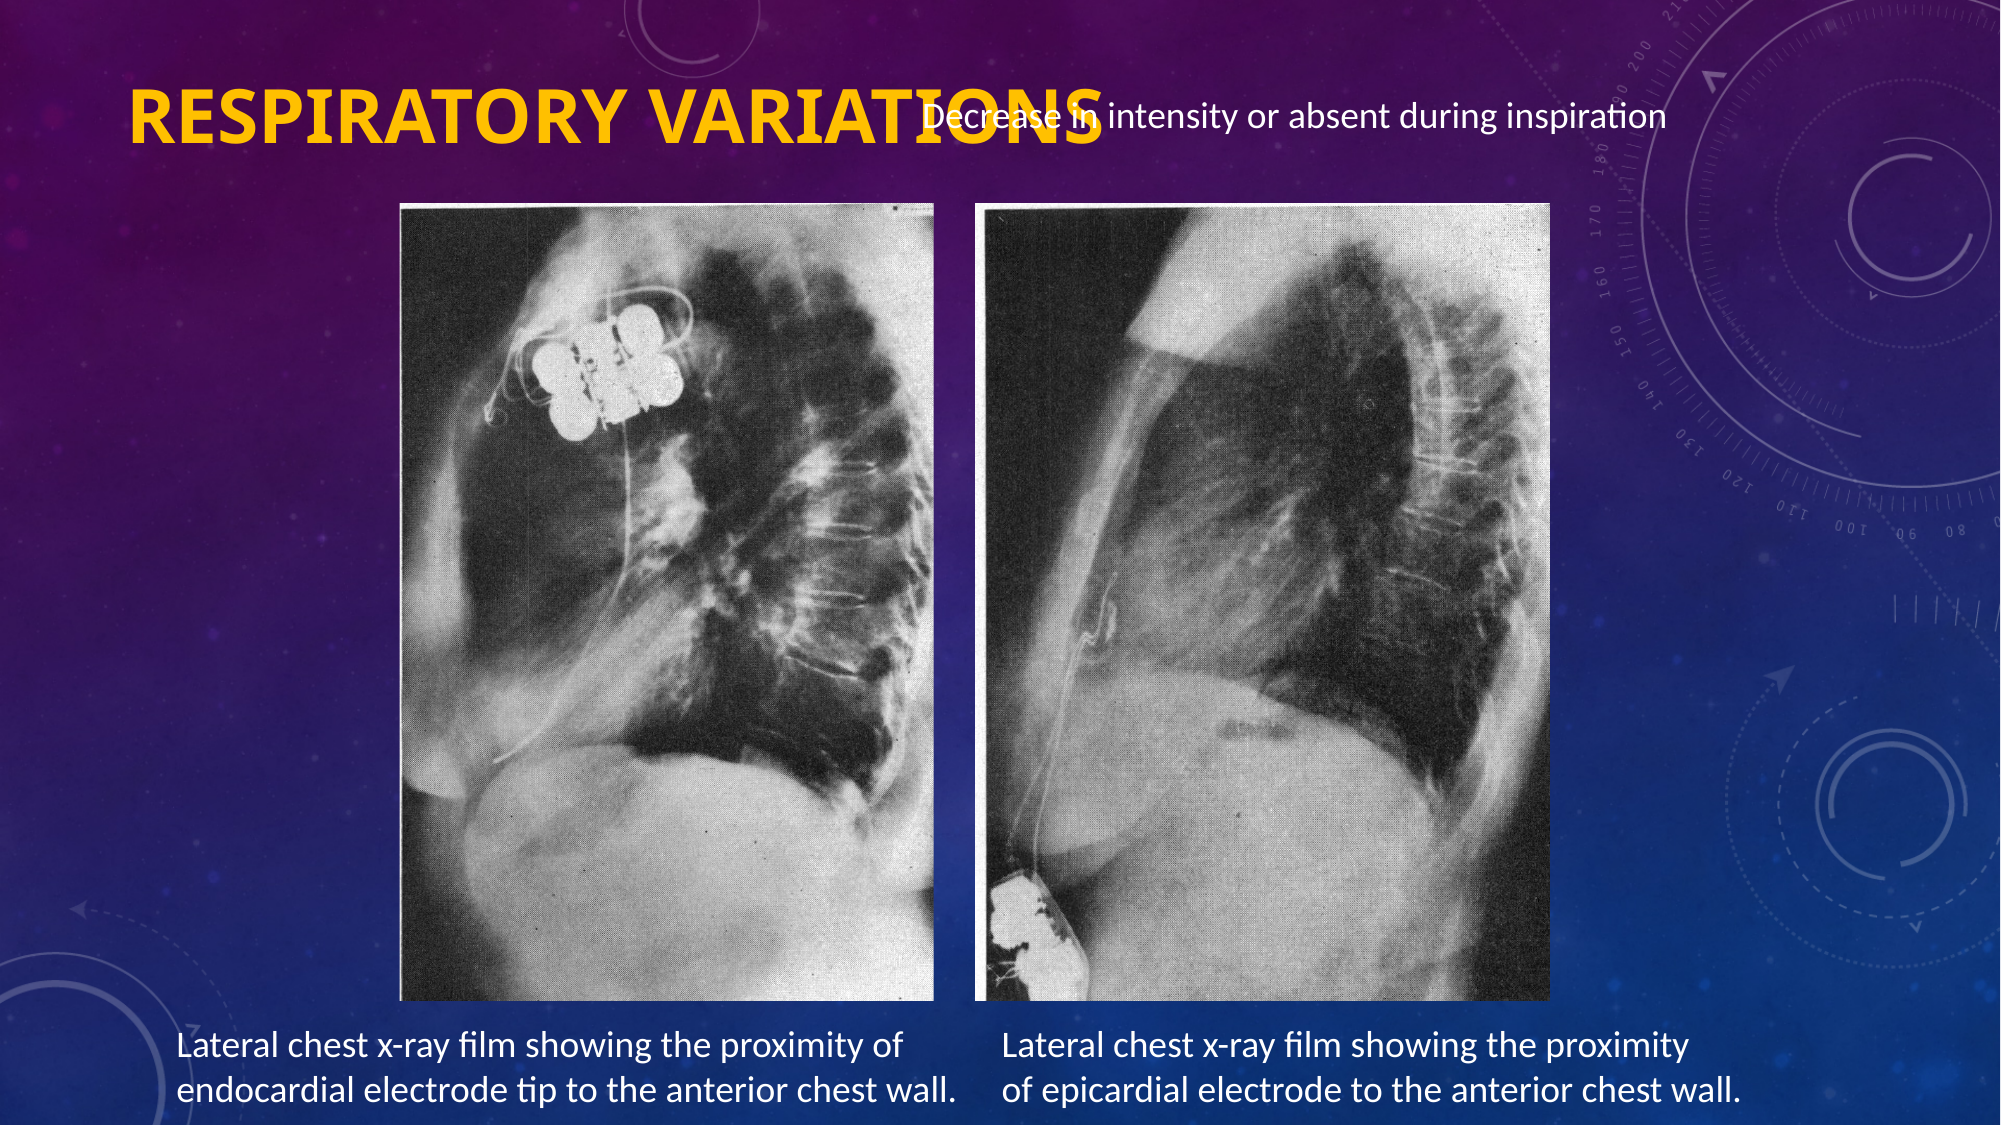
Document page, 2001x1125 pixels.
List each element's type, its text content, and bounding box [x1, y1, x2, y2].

text_box Decrease in intensity or absent during inspiration [907, 83, 1872, 144]
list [399, 203, 934, 1001]
picture [0, 0, 2001, 1125]
title Respiratory variations [111, 23, 1774, 204]
text_box Lateral chest x-ray film showing the proximity of epicardial electrode to the anterior chest wall. [986, 1013, 1758, 1118]
text_box Lateral chest x-ray film showing the proximity of endocardial electrode tip to the anterior chest wall. [161, 1013, 973, 1118]
